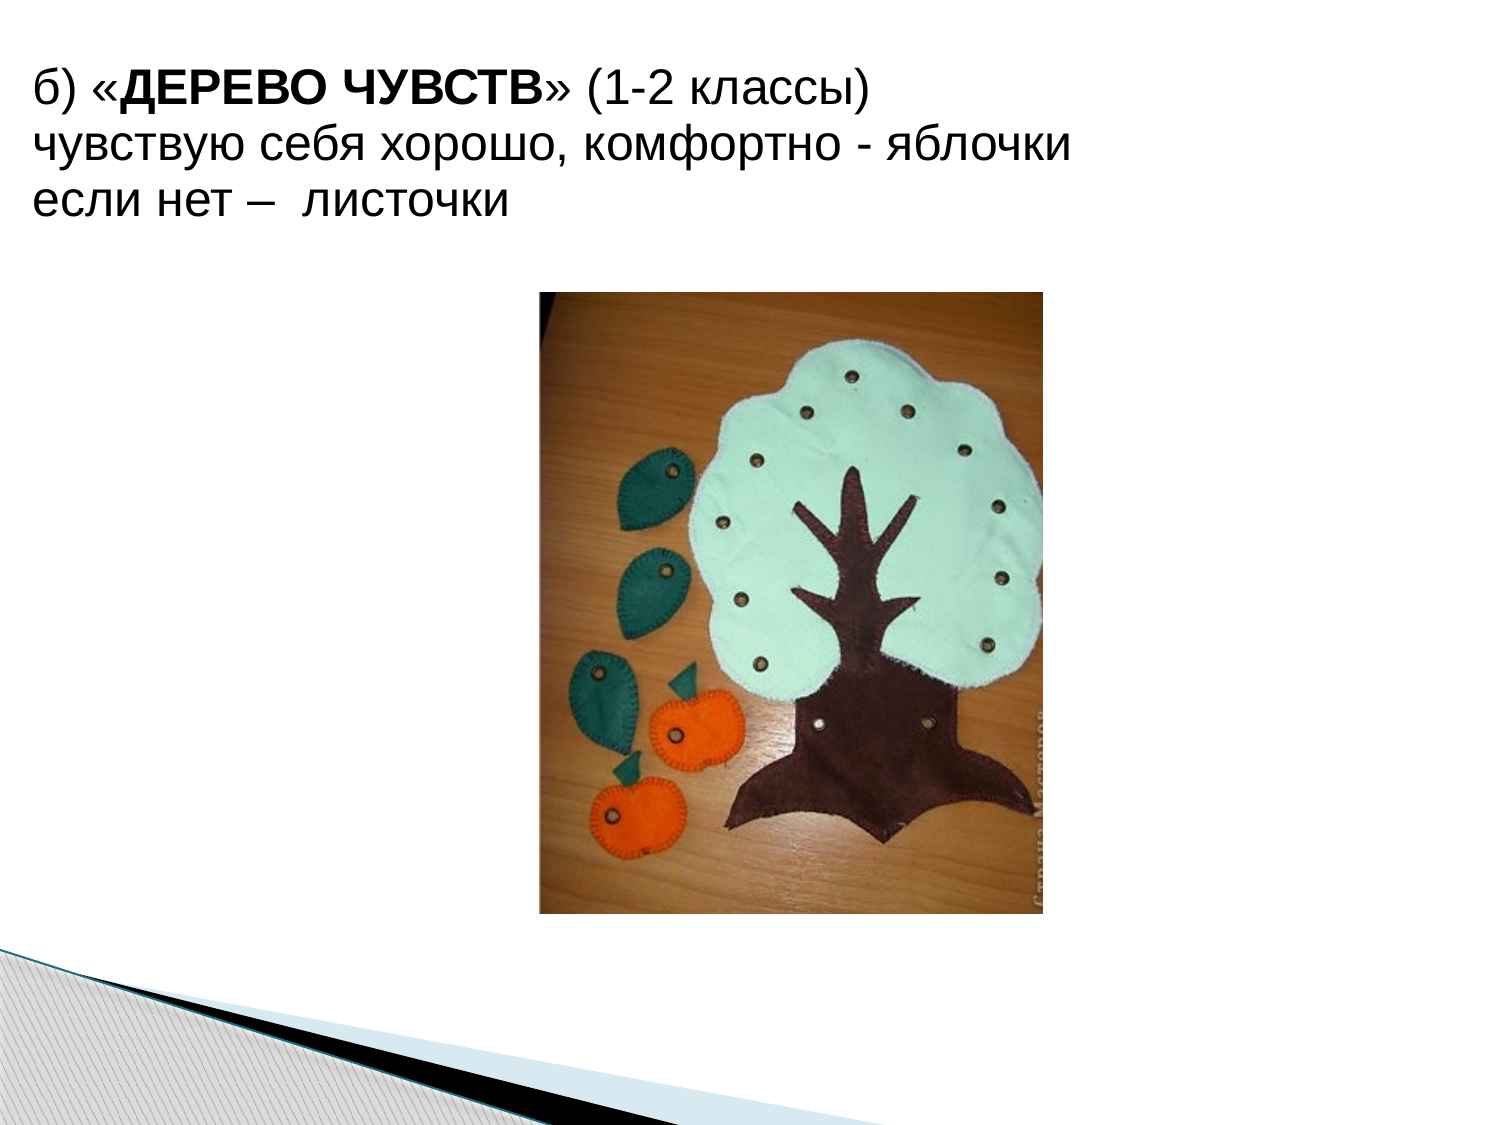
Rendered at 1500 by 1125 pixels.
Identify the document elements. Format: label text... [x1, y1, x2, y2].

list б) «ДЕРЕВО ЧУВСТВ» (1-2 классы) чувствую себя хорошо, комфортно - яблочки если нет – листочки [0, 58, 1350, 961]
picture [538, 292, 1044, 915]
